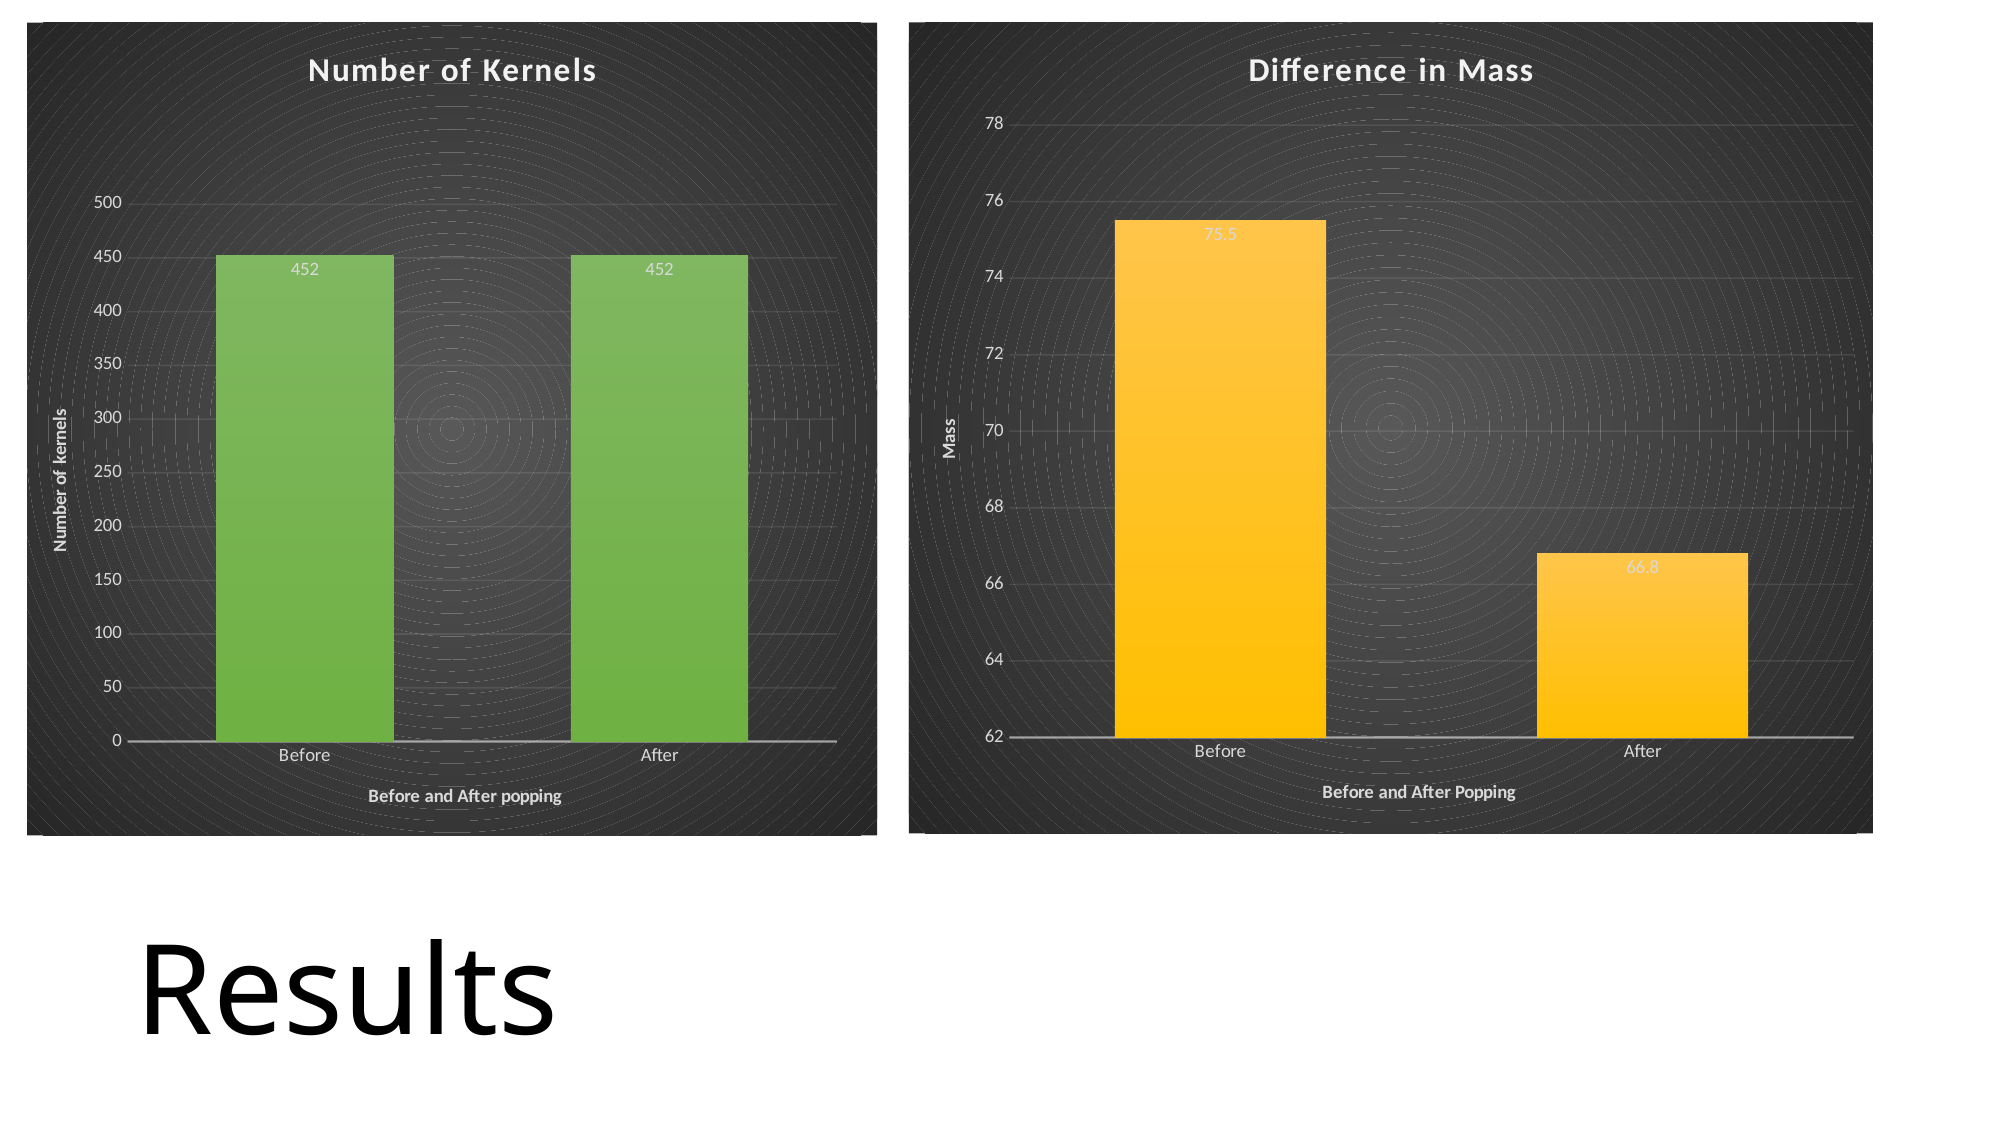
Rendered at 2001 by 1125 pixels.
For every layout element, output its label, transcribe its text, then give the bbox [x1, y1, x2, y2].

text_box Results [120, 902, 857, 1067]
chart [908, 22, 1873, 834]
chart [27, 22, 878, 836]
